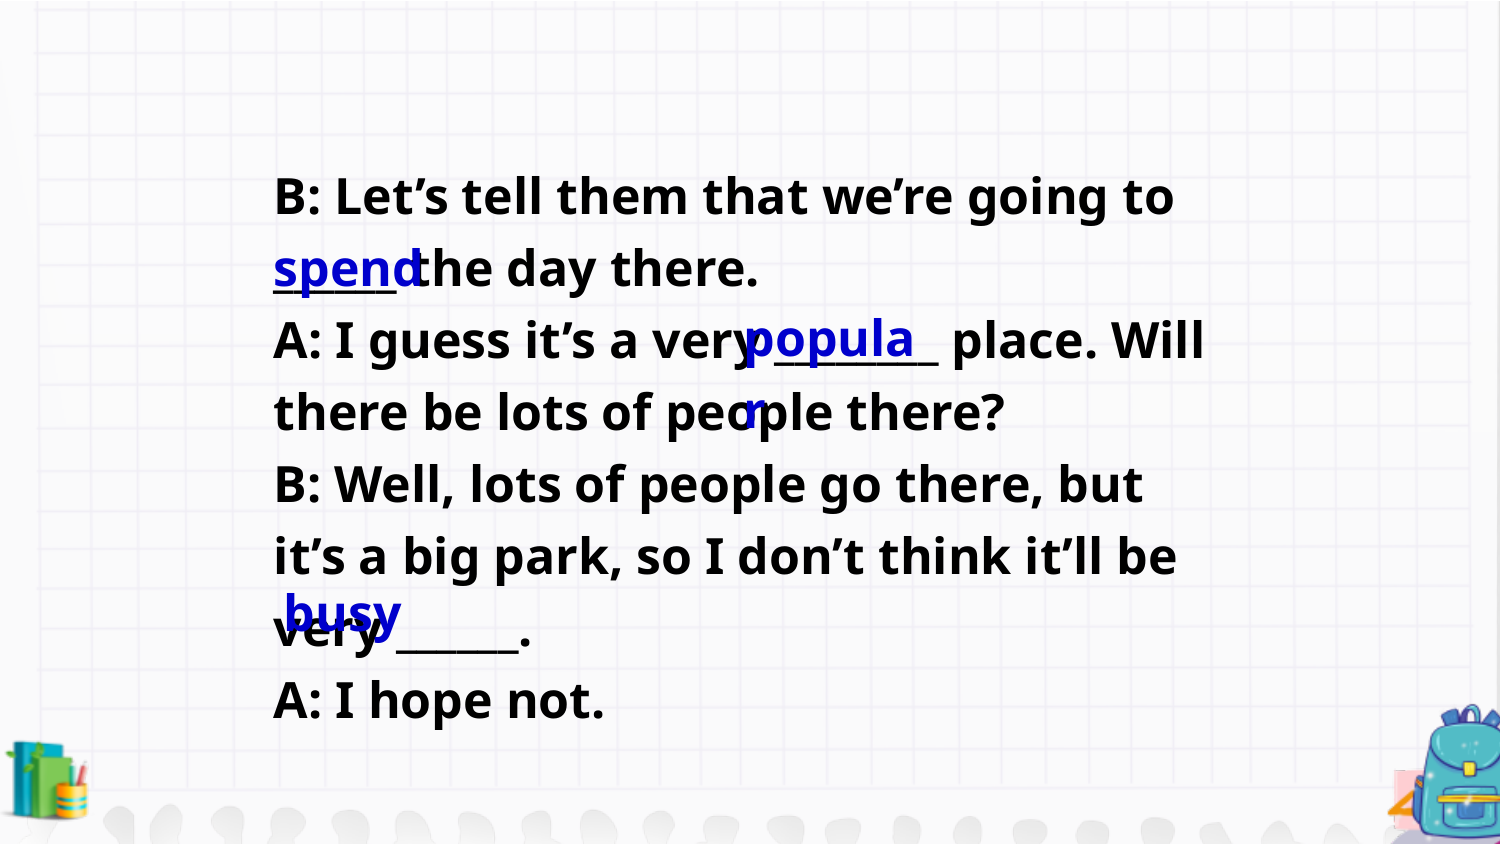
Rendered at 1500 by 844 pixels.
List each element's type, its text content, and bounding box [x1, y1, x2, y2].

text_box B: Let’s tell them that we’re going to ______ the day there. A: I guess it’s a very ________ place. Will there be lots of people there? B: Well, lots of people go there, but it’s a big park, so I don’t think it’ll be very ______. A: I hope not. [262, 147, 1229, 735]
text_box popular [732, 289, 945, 445]
picture [1360, 695, 1500, 844]
picture [0, 733, 100, 823]
text_box busy [272, 563, 413, 647]
text_box spend [262, 147, 438, 303]
